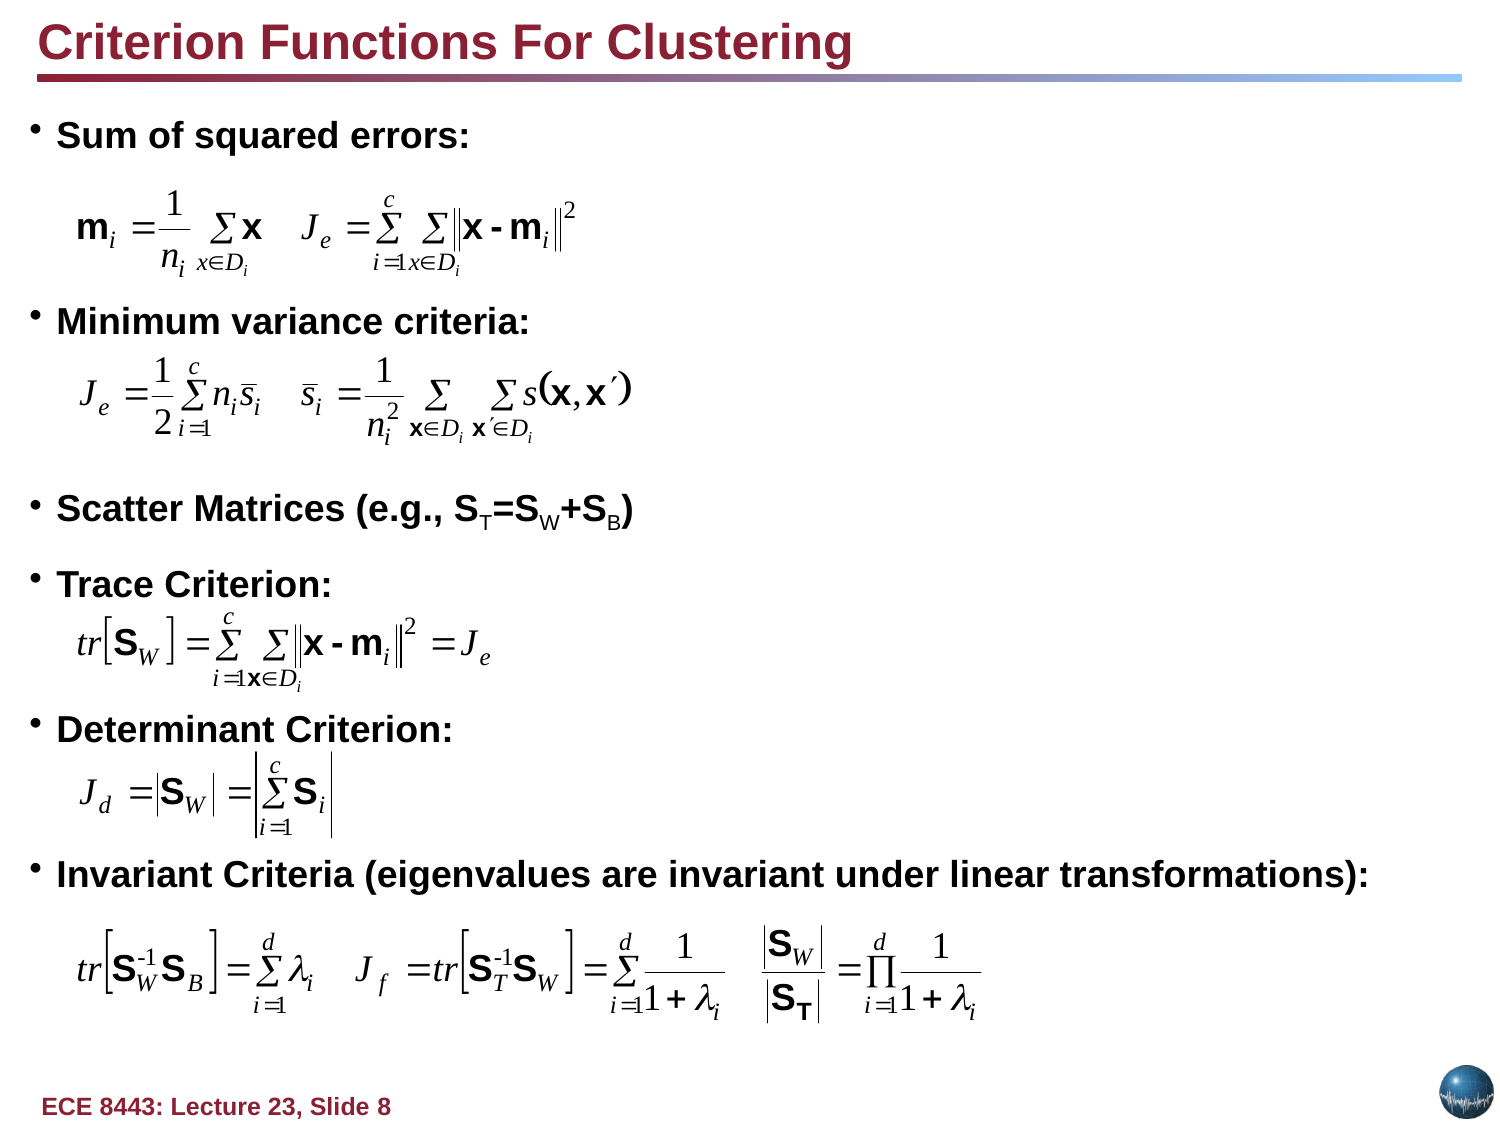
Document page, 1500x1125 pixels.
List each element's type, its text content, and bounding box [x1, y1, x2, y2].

text_box Criterion Functions For Clustering [37, 9, 1163, 70]
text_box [73, 745, 339, 844]
text_box Sum of squared errors: Minimum variance criteria: Scatter Matrices (e.g., ST=SW+SB) Trace Criterion: Determinant Criterion: Invariant Criteria (eigenvalues are invariant under linear transformations): [29, 110, 1463, 1106]
picture [1439, 1065, 1494, 1119]
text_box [73, 182, 583, 284]
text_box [73, 921, 987, 1028]
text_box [73, 349, 631, 452]
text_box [73, 599, 500, 700]
